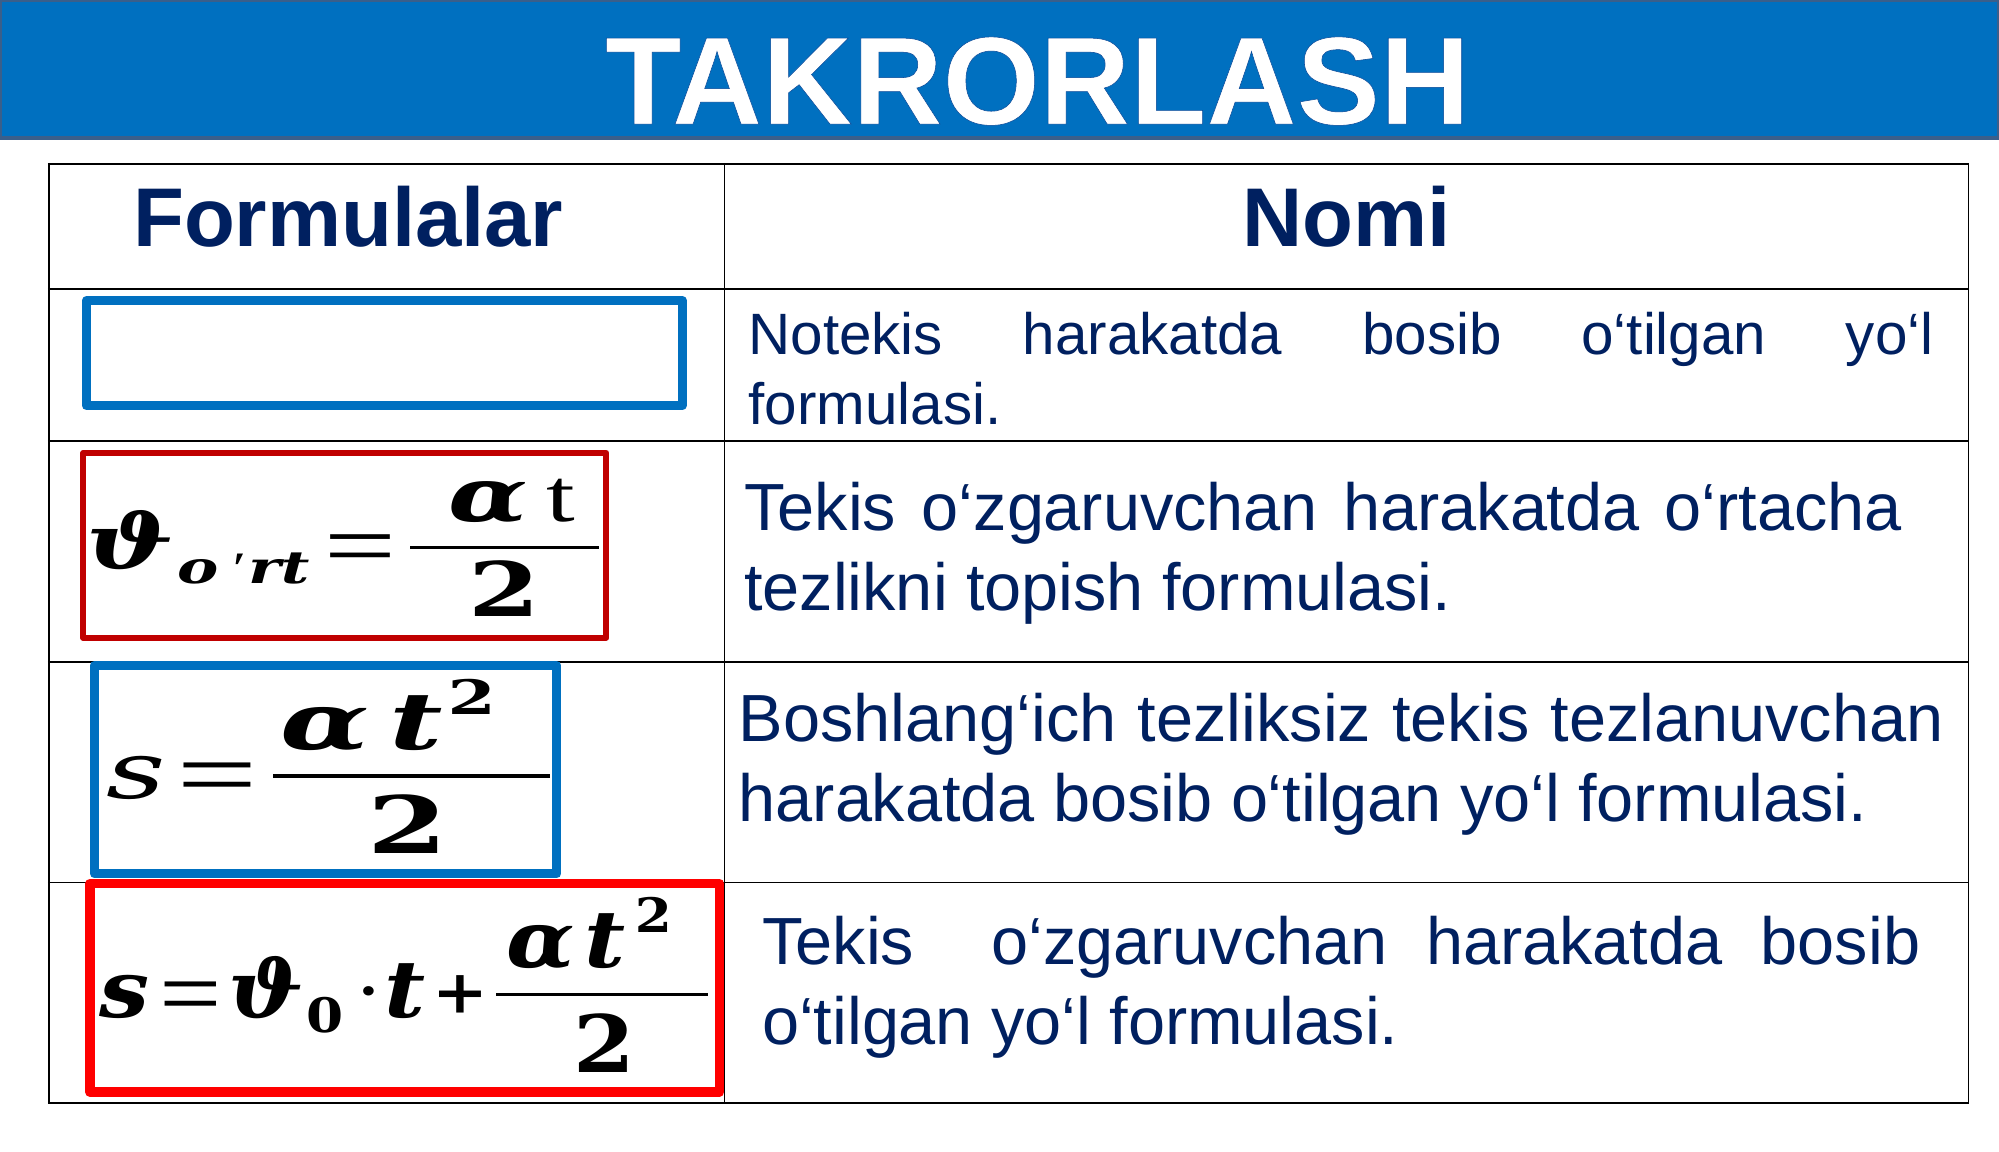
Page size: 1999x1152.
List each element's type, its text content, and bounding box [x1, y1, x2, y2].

table_cell [725, 290, 733, 440]
text_box TAKRORLASH [0, 0, 1999, 140]
table_header Formulalar [50, 165, 724, 288]
table_cell [725, 663, 1968, 882]
table_cell [50, 442, 724, 661]
table_cell [50, 883, 724, 1102]
text_box Notekis harakatda bosib o‘tilgan yo‘l formulasi. [733, 288, 1950, 444]
text_box Tekis o‘zgaruvchan harakatda o‘rtacha tezlikni topish formulasi. [729, 456, 1918, 632]
table_cell [725, 883, 1968, 1102]
text_box Boshlang‘ich tezliksiz tekis tezlanuvchan harakatda bosib o‘tilgan yo‘l formulasi. [724, 667, 1959, 842]
table_cell [50, 663, 724, 882]
text_box Tekis o‘zgaruvchan harakatda bosib o‘tilgan yo‘l formulasi. [747, 890, 1936, 1066]
table_cell [725, 442, 1968, 661]
table_cell [1950, 290, 1968, 440]
table_cell [50, 290, 724, 440]
table_header Nomi [725, 165, 1968, 288]
